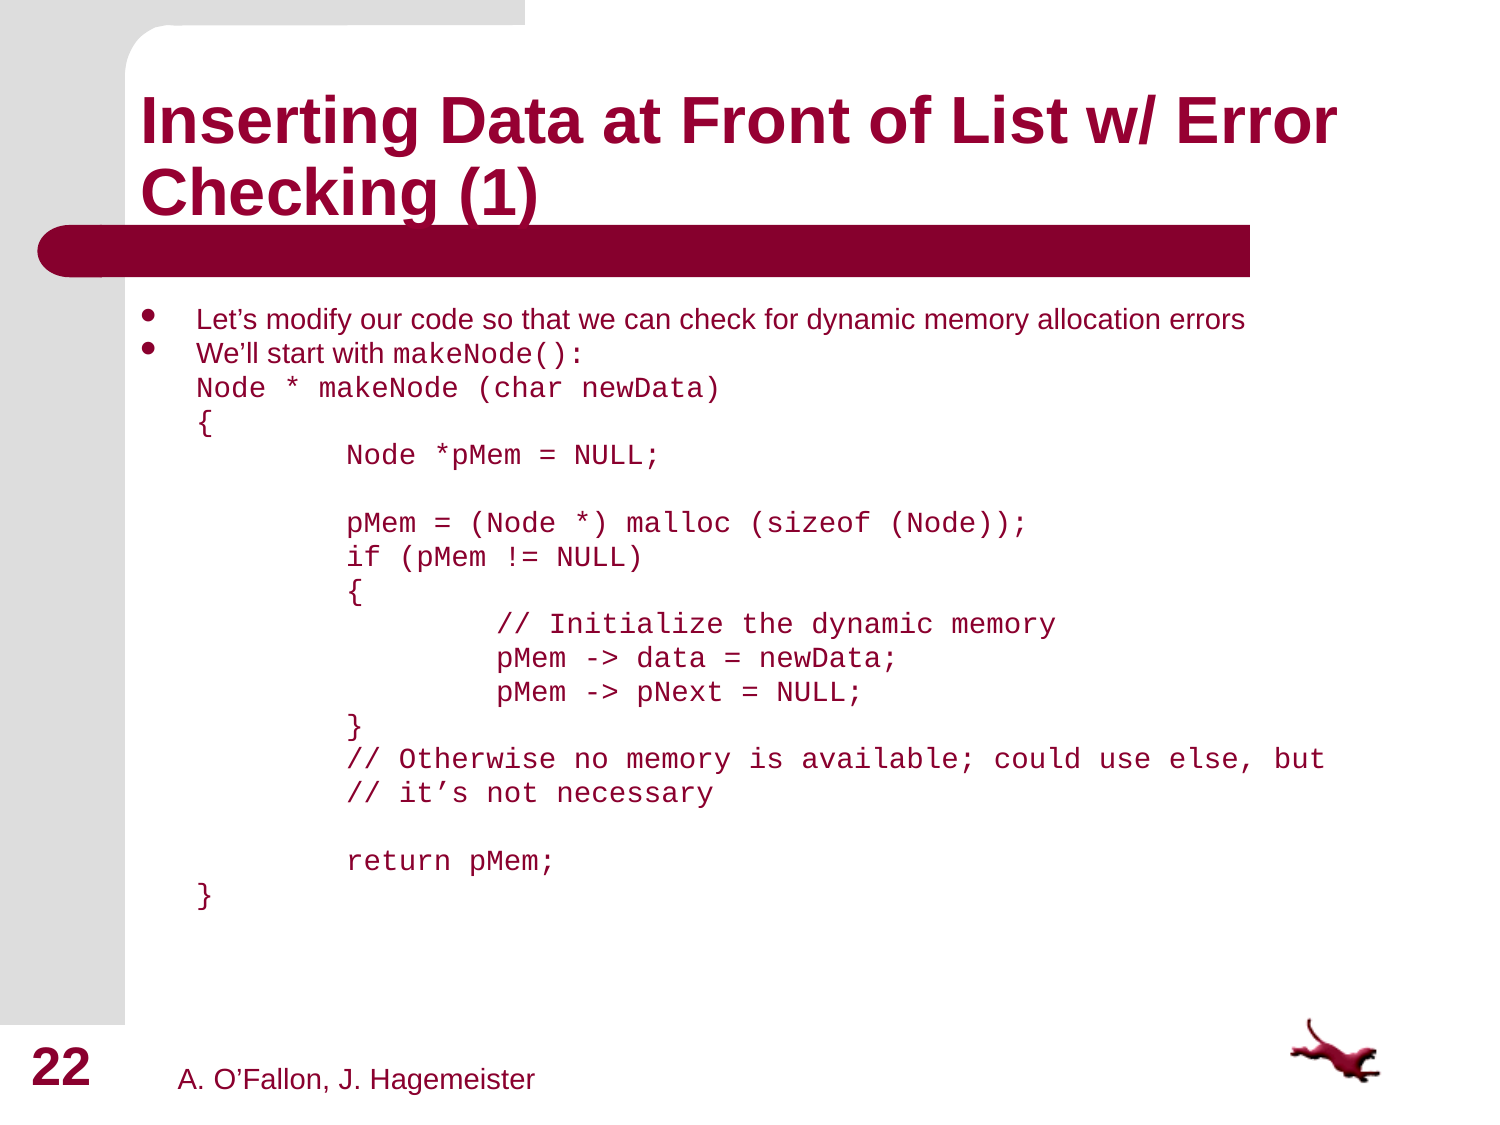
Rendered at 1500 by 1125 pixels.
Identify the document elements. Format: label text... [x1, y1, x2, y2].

slide_number 22 [13, 1023, 111, 1105]
picture [1275, 1012, 1400, 1091]
list Let’s modify our code so that we can check for dynamic memory allocation errors We’ll start with makeNode(): Node * makeNode (char newData) { Node *pMem = NULL; pMem = (Node *) malloc (sizeof (Node)); if (pMem != NULL) { // Initialize the dynamic memory pMem -> data = newData; pMem -> pNext = NULL; } // Otherwise no memory is available; could use else, but // it’s not necessary return pMem; } [125, 299, 1387, 1000]
slide_number A. O’Fallon, J. Hagemeister [162, 1025, 725, 1103]
title Inserting Data at Front of List w/ Error Checking (1) [125, 50, 1425, 238]
